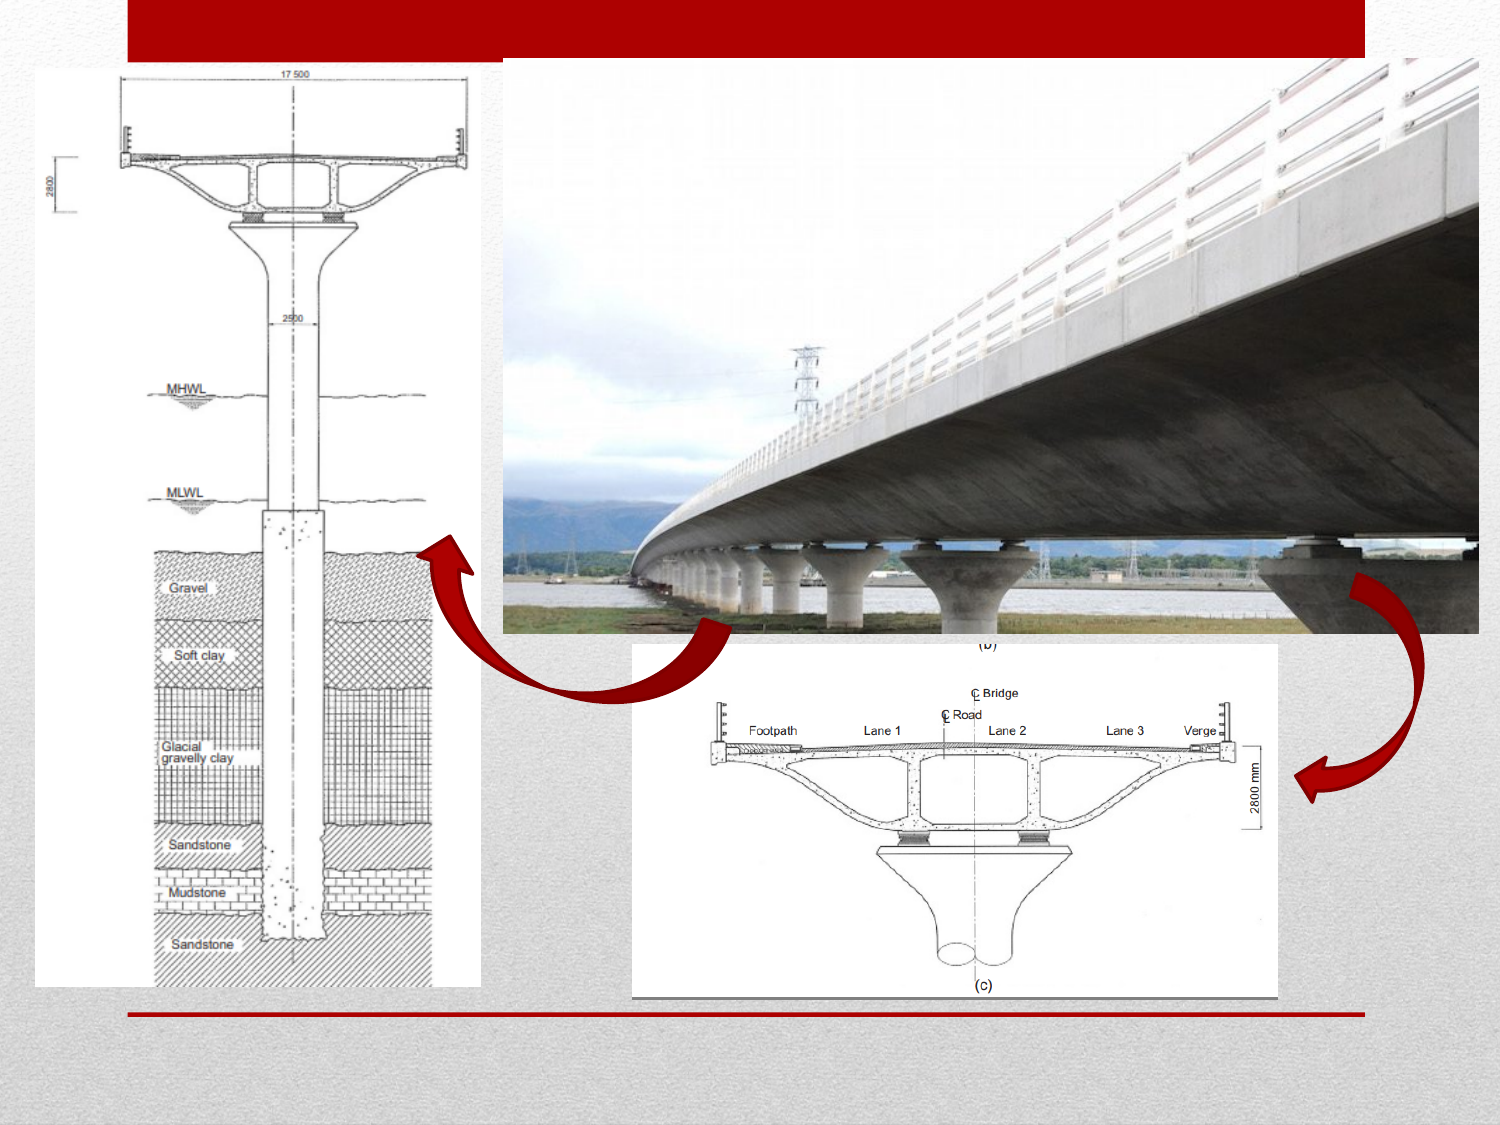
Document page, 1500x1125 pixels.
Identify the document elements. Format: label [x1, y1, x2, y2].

picture [631, 643, 1279, 1001]
picture [503, 57, 1480, 635]
text_box [487, 641, 627, 705]
picture [34, 68, 482, 987]
text_box [1294, 646, 1425, 804]
